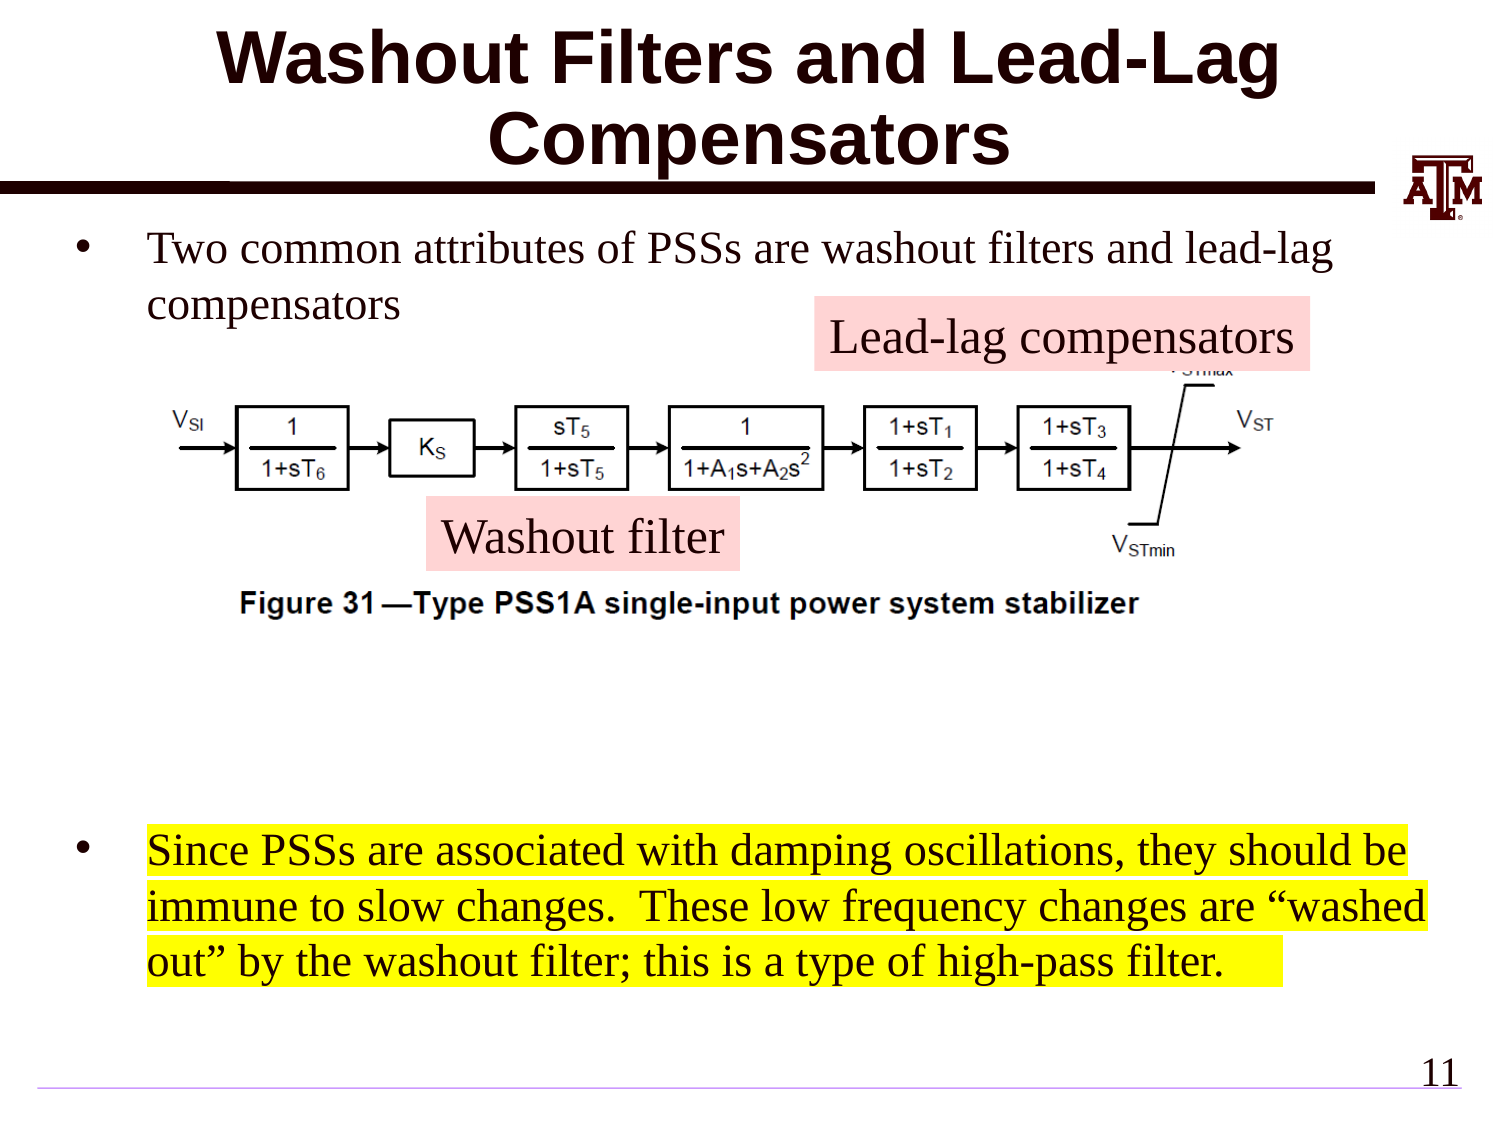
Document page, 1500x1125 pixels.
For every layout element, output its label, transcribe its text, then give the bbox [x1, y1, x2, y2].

picture [124, 352, 1288, 635]
title Washout Filters and Lead-Lag Compensators [37, 12, 1463, 188]
text_box Lead-lag compensators [814, 296, 1311, 371]
picture [1392, 137, 1493, 238]
slide_number 10 [1387, 1037, 1475, 1113]
list Two common attributes of PSSs are washout filters and lead-lag compensators Since PSSs are associated with damping oscillations, they should be immune to slow changes. These low frequency changes are “washed out” by the washout filter; this is a type of high-pass filter. [59, 209, 1463, 1001]
